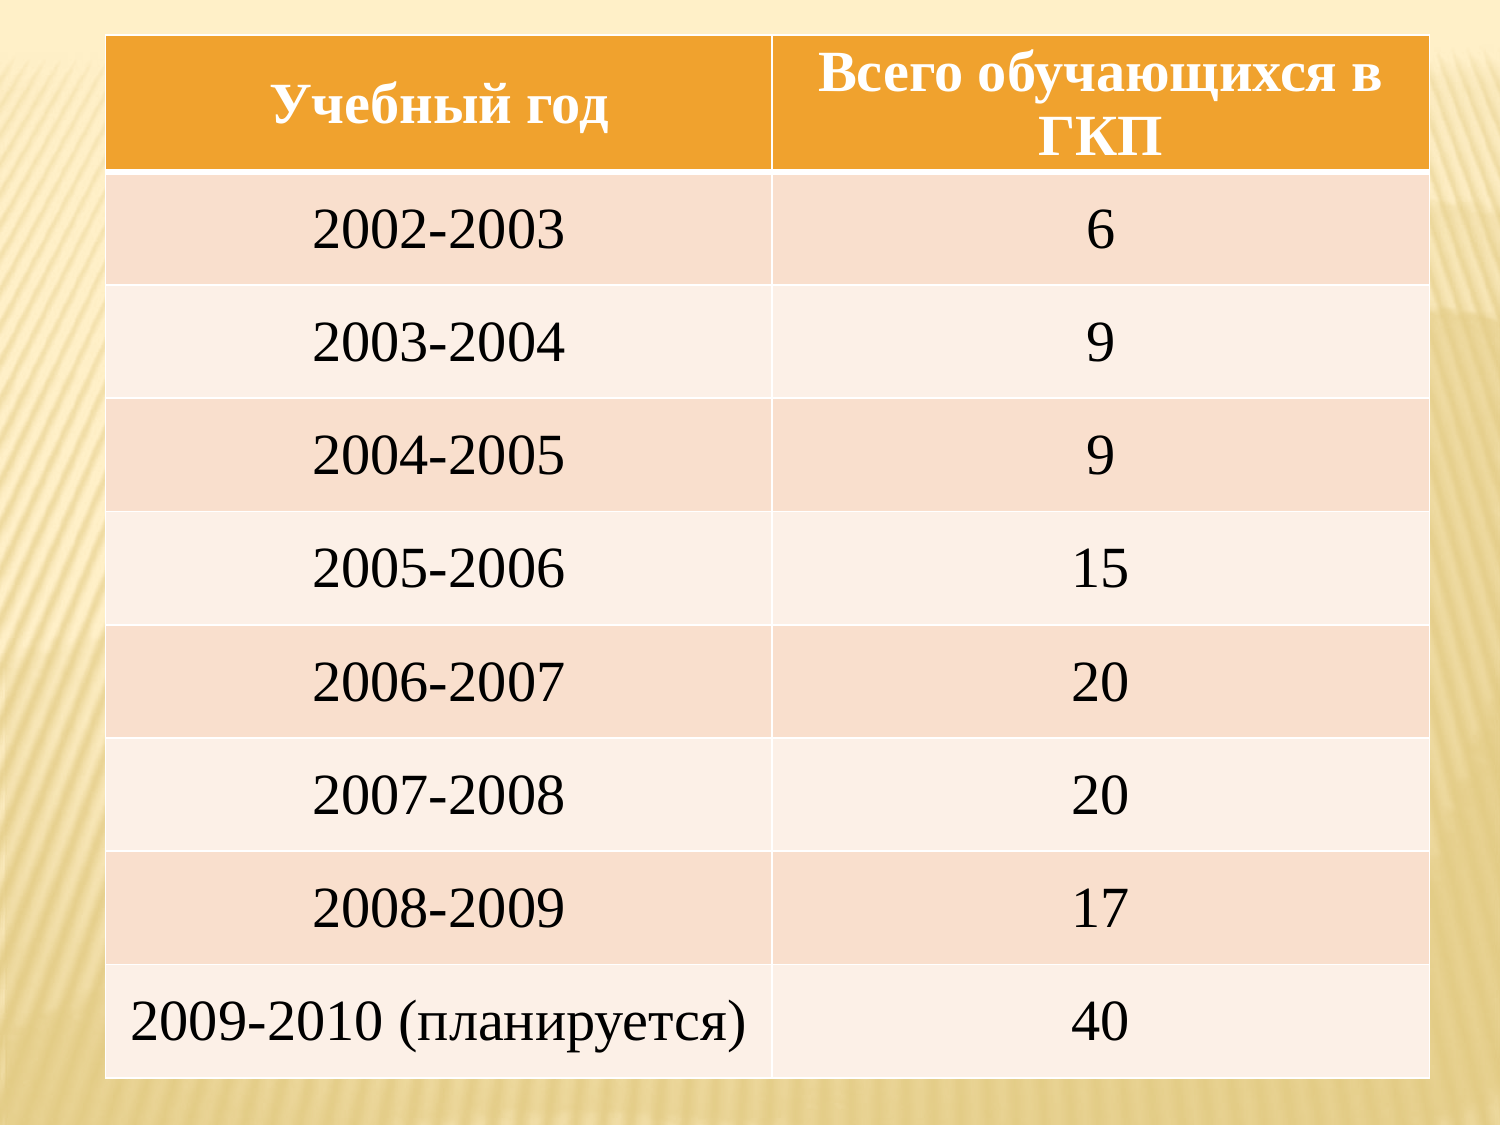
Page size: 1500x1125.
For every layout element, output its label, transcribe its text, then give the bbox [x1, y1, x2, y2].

table_cell 9 [773, 399, 1429, 511]
table_header Учебный год [106, 36, 771, 169]
table_cell 9 [773, 286, 1429, 397]
table_cell 6 [773, 175, 1429, 284]
table_cell 17 [773, 852, 1429, 964]
table_cell 2004-2005 [106, 399, 771, 511]
table_cell 2005-2006 [106, 512, 771, 624]
table_cell 15 [773, 512, 1429, 624]
table_cell 2007-2008 [106, 739, 771, 850]
table_cell 20 [773, 739, 1429, 850]
table_cell 2006-2007 [106, 626, 771, 737]
table_cell 40 [773, 965, 1429, 1077]
table_cell 2002-2003 [106, 175, 771, 284]
table_cell 20 [773, 626, 1429, 737]
table_cell 2009-2010 (планируется) [106, 965, 771, 1077]
table_header Всего обучающихся в ГКП [773, 36, 1429, 169]
table_cell 2003-2004 [106, 286, 771, 397]
table_cell 2008-2009 [106, 852, 771, 964]
